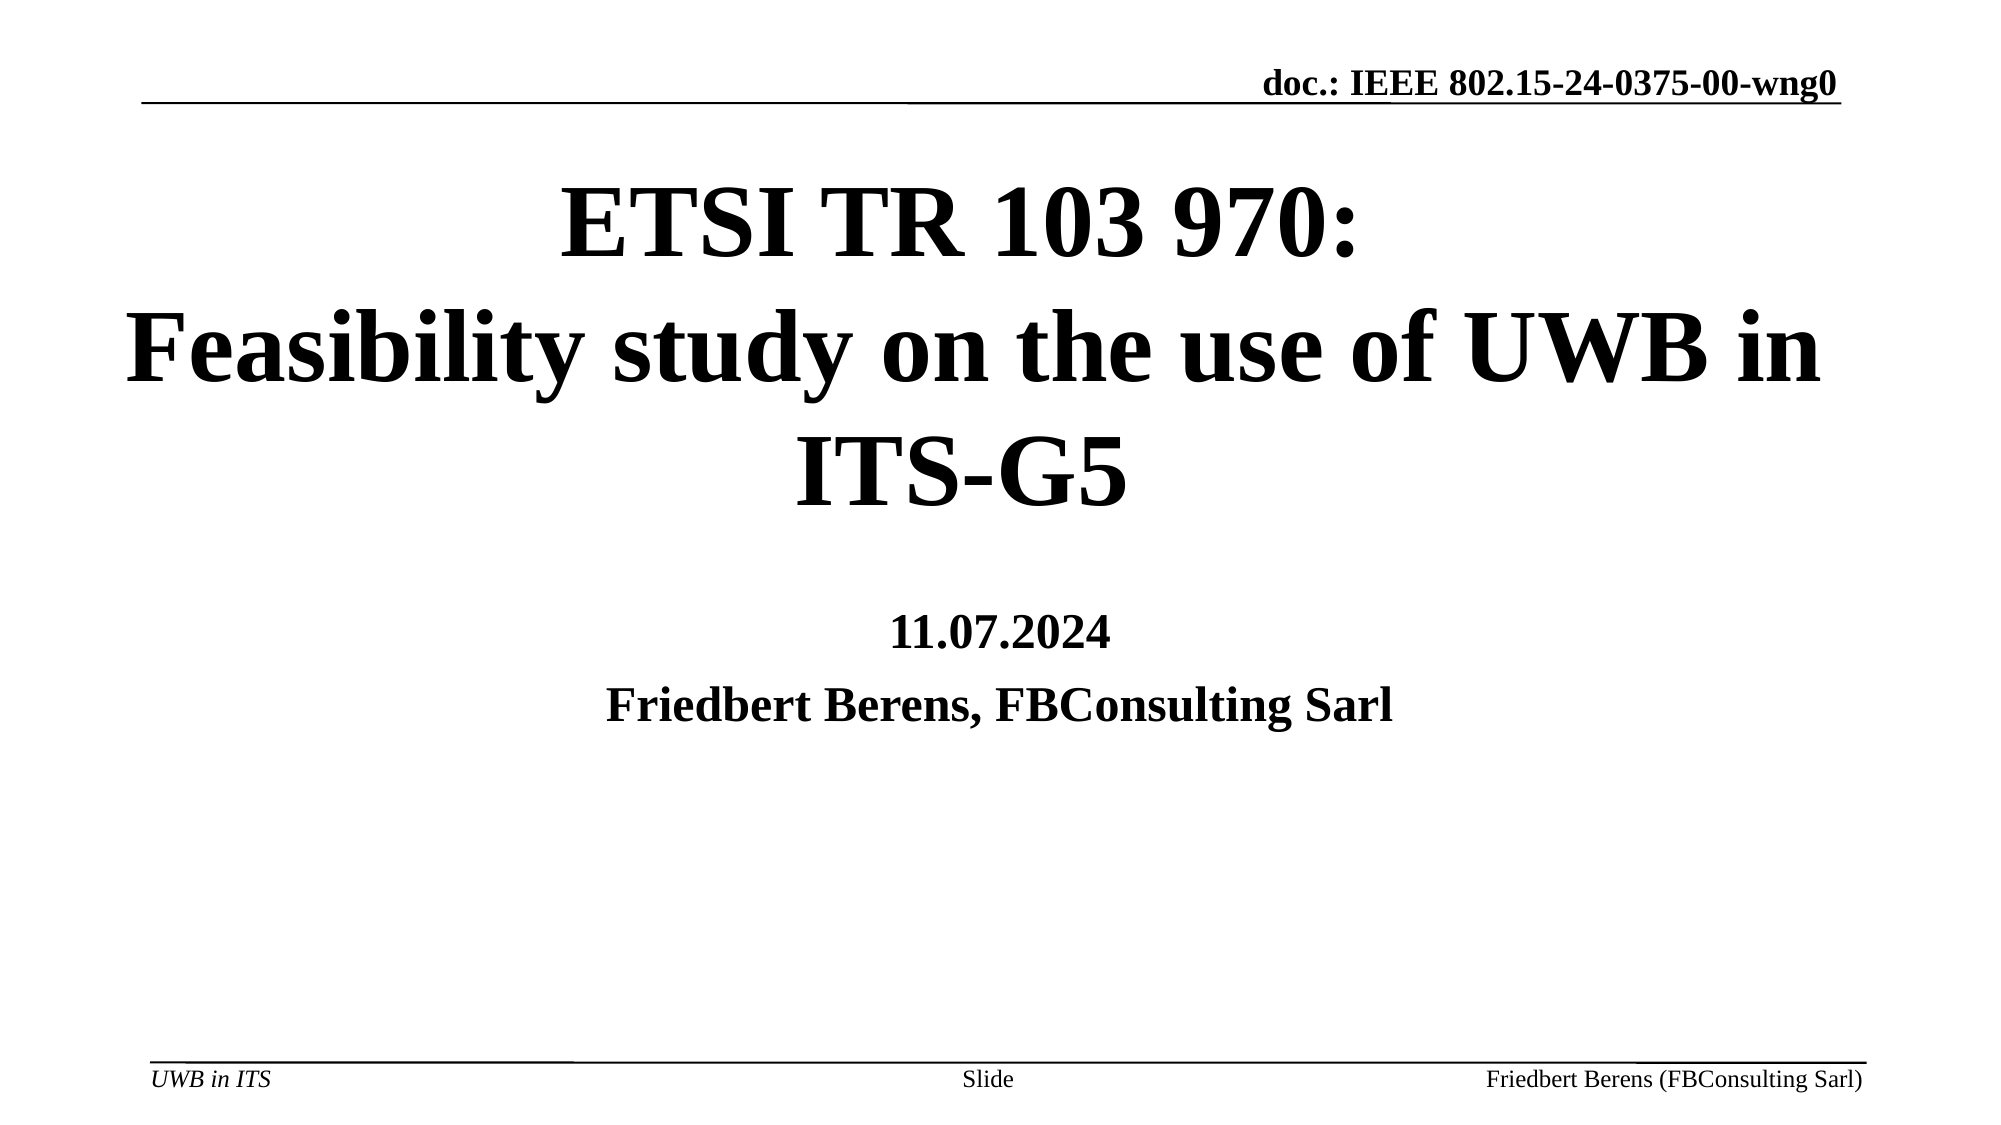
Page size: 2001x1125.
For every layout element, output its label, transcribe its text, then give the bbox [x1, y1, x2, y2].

subtitle 11.07.2024 Friedbert Berens, FBConsulting Sarl [249, 590, 1751, 863]
footer Friedbert Berens (FBConsulting Sarl) [1166, 1061, 1864, 1093]
slide_number Slide [916, 1061, 1067, 1123]
title ETSI TR 103 970: Feasibility study on the use of UWB in ITS-G5 [49, 142, 1901, 535]
